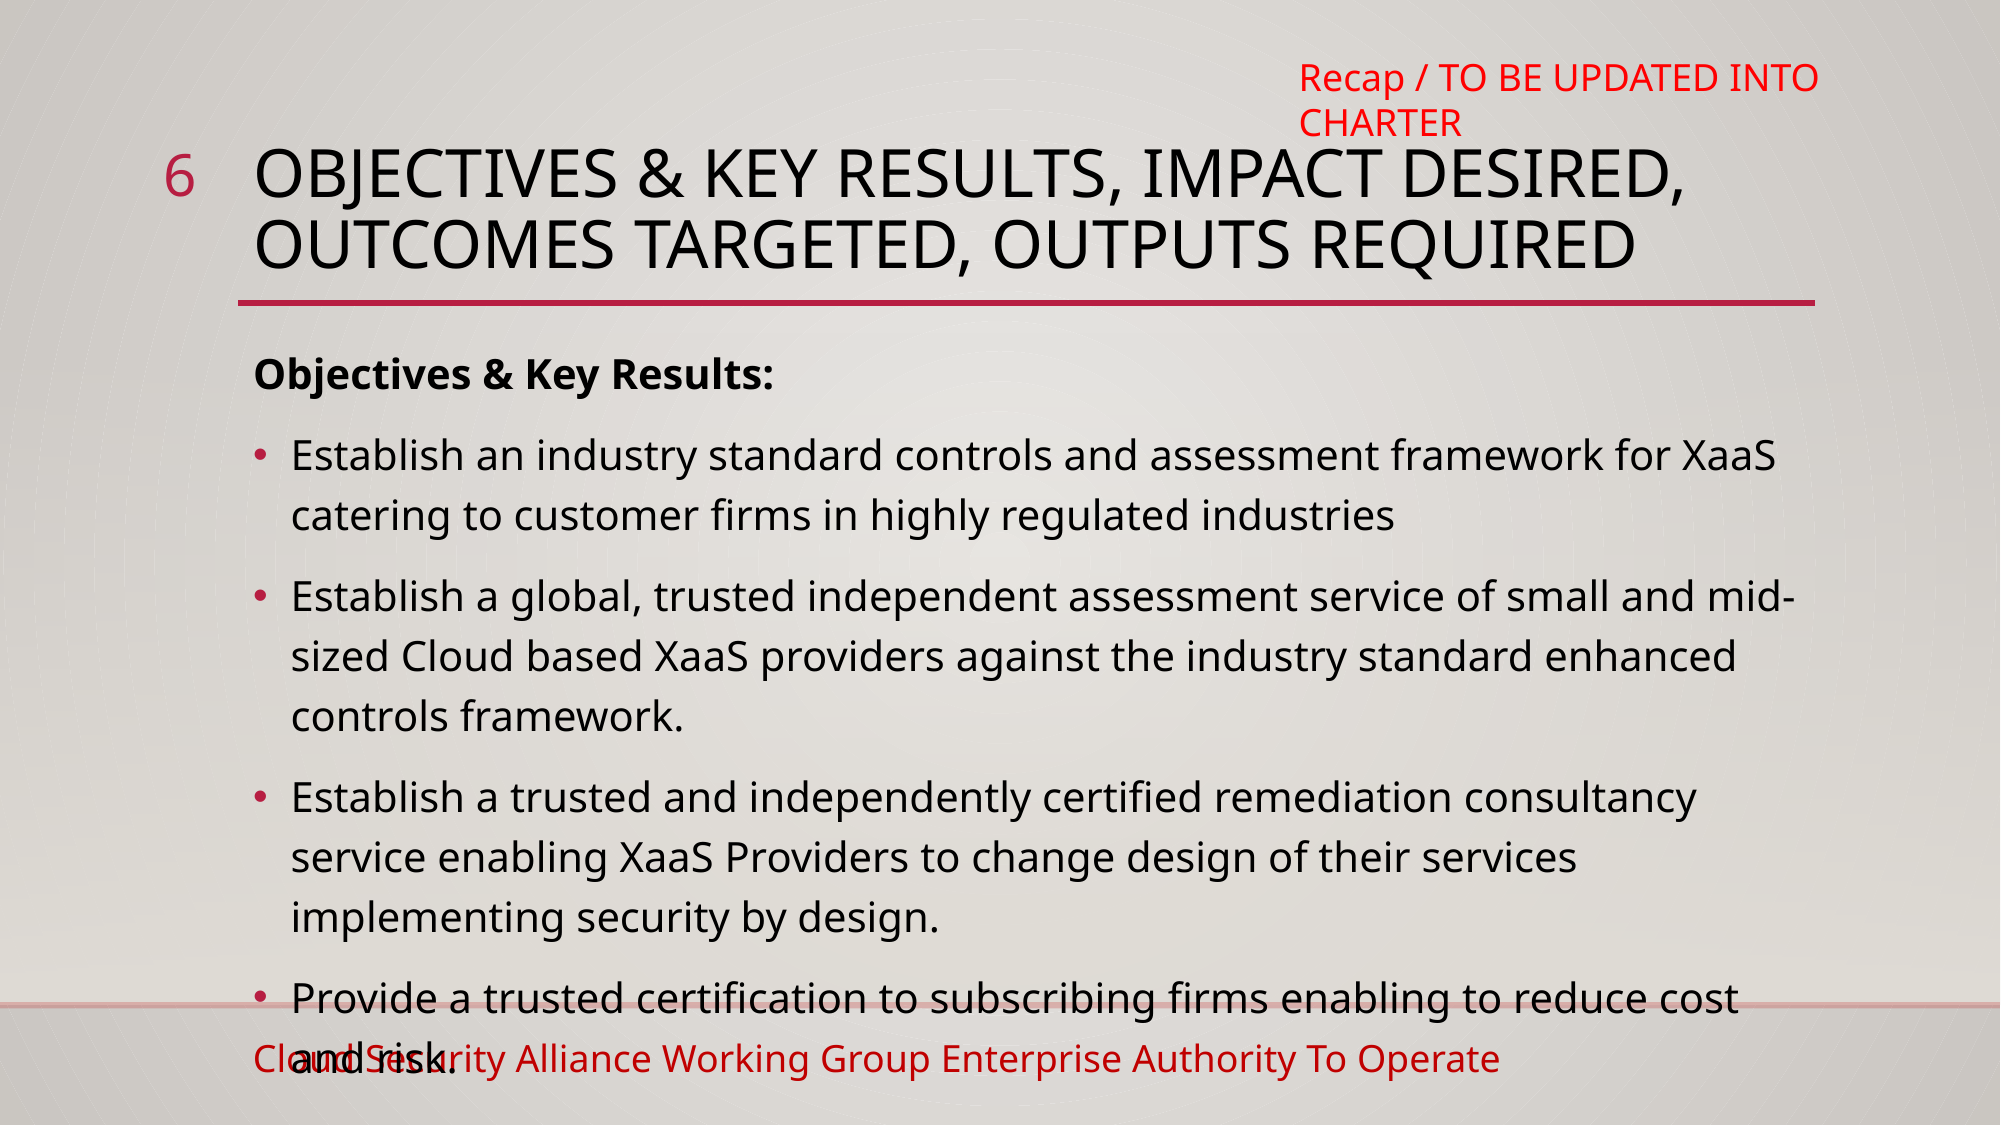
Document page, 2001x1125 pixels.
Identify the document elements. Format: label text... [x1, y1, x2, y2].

title Objectives & Key Results, Impact desired, Outcomes targeted, Outputs required [238, 131, 1814, 305]
text_box Recap / TO BE UPDATED INTO CHARTER [1283, 46, 1982, 151]
list Objectives & Key Results: Establish an industry standard controls and assessment framework for XaaS catering to customer firms in highly regulated industries Establish a global, trusted independent assessment service of small and mid-sized Cloud based XaaS providers against the industry standard enhanced controls framework. Establish a trusted and independently certified remediation consultancy service enabling XaaS Providers to change design of their services implementing security by design. Provide a trusted certification to subscribing firms enabling to reduce cost and risk. [238, 330, 1814, 897]
slide_number 6 [78, 131, 212, 214]
